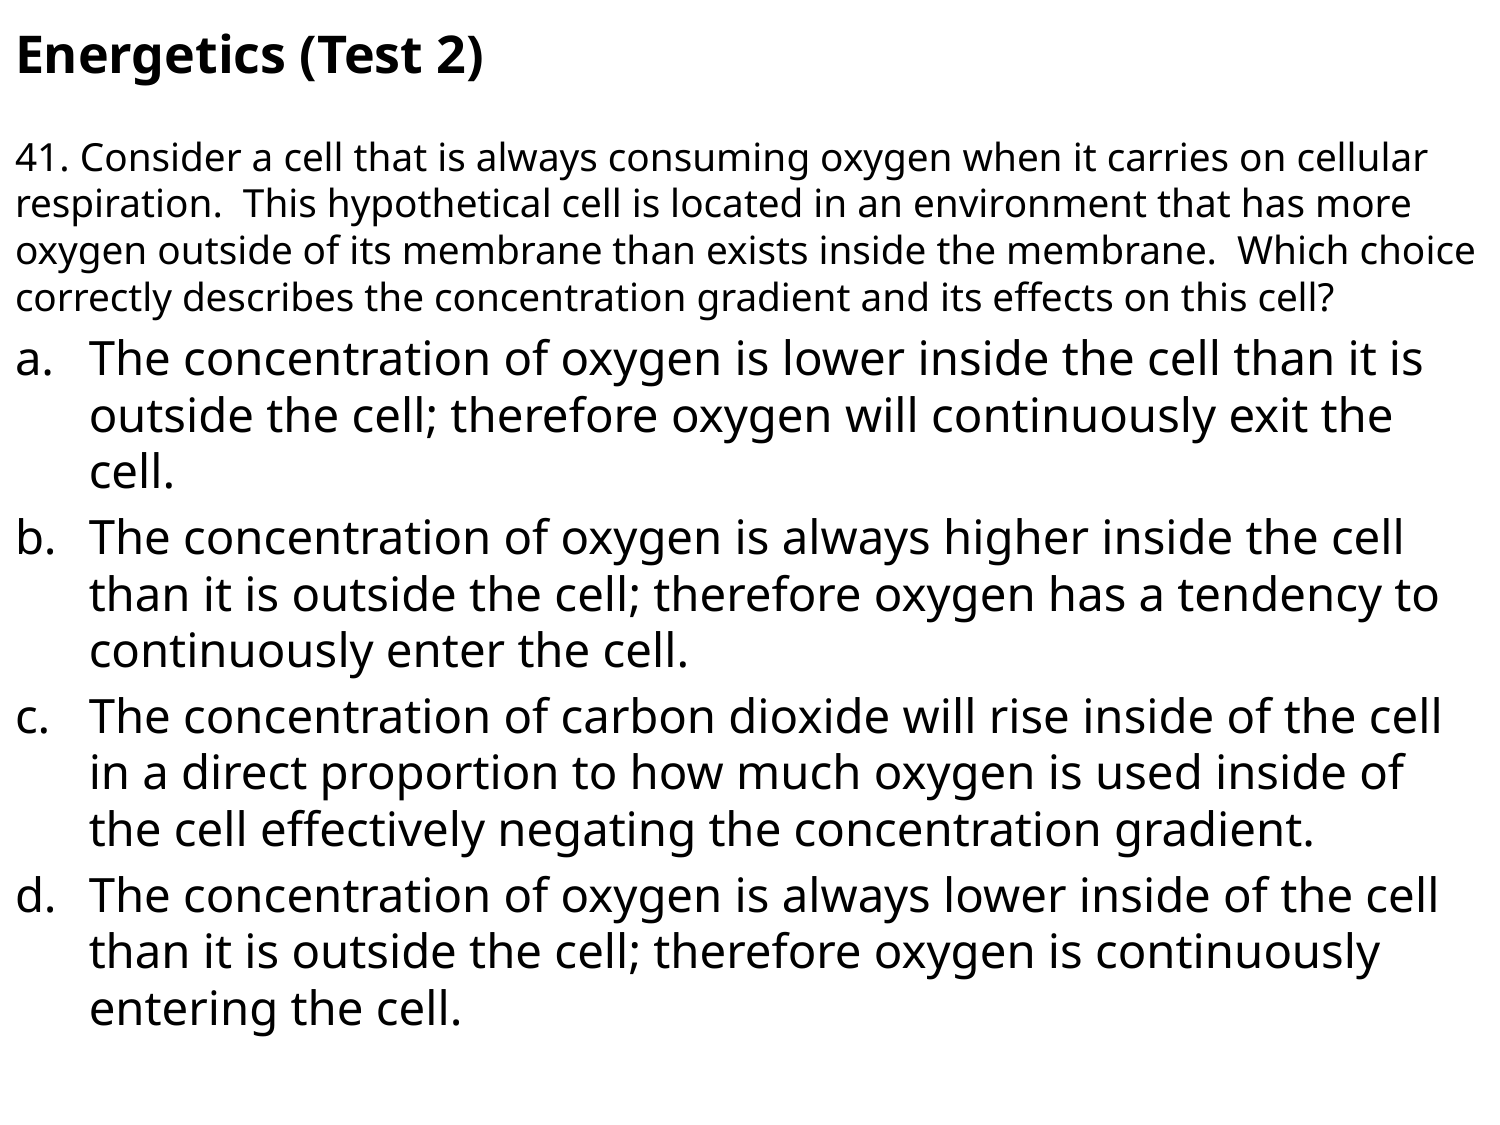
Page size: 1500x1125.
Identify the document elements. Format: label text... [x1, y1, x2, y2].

list 41. Consider a cell that is always consuming oxygen when it carries on cellular respiration. This hypothetical cell is located in an environment that has more oxygen outside of its membrane than exists inside the membrane. Which choice correctly describes the concentration gradient and its effects on this cell? The concentration of oxygen is lower inside the cell than it is outside the cell; therefore oxygen will continuously exit the cell. The concentration of oxygen is always higher inside the cell than it is outside the cell; therefore oxygen has a tendency to continuously enter the cell. The concentration of carbon dioxide will rise inside of the cell in a direct proportion to how much oxygen is used inside of the cell effectively negating the concentration gradient. The concentration of oxygen is always lower inside of the cell than it is outside the cell; therefore oxygen is continuously entering the cell. [0, 125, 1500, 1100]
title Energetics (Test 2) [0, 0, 1350, 105]
